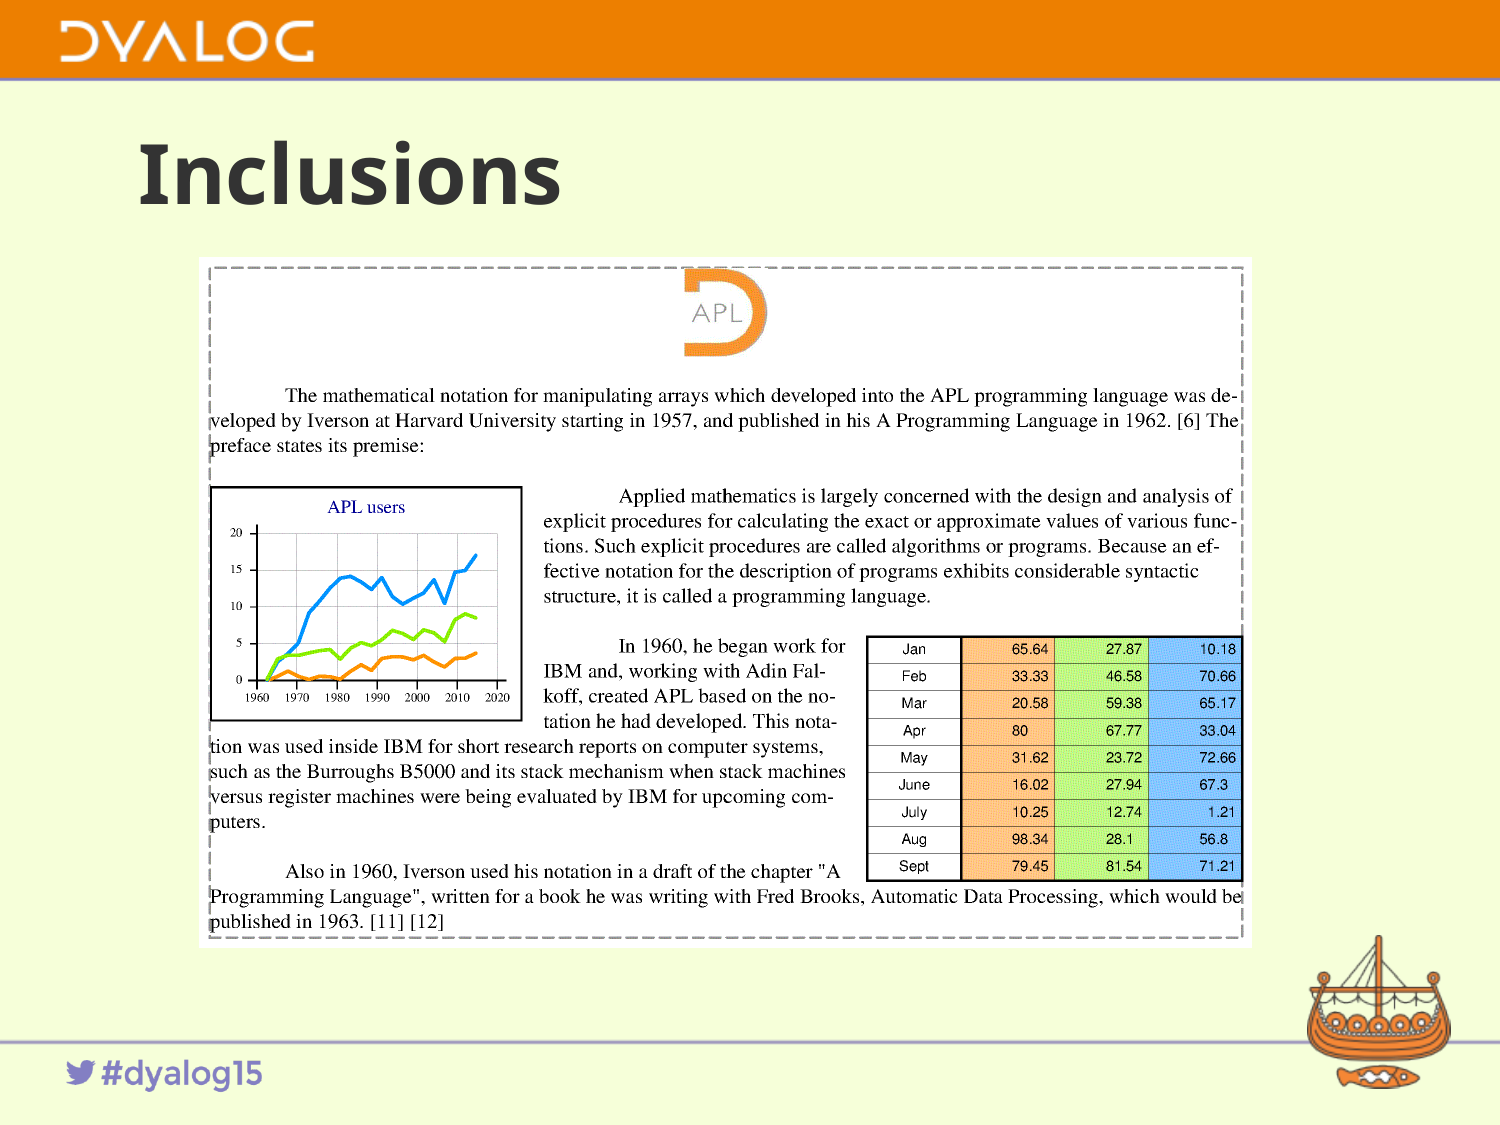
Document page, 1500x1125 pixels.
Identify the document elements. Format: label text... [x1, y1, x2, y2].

title Inclusions [123, 113, 1376, 254]
picture [0, 0, 1500, 1125]
